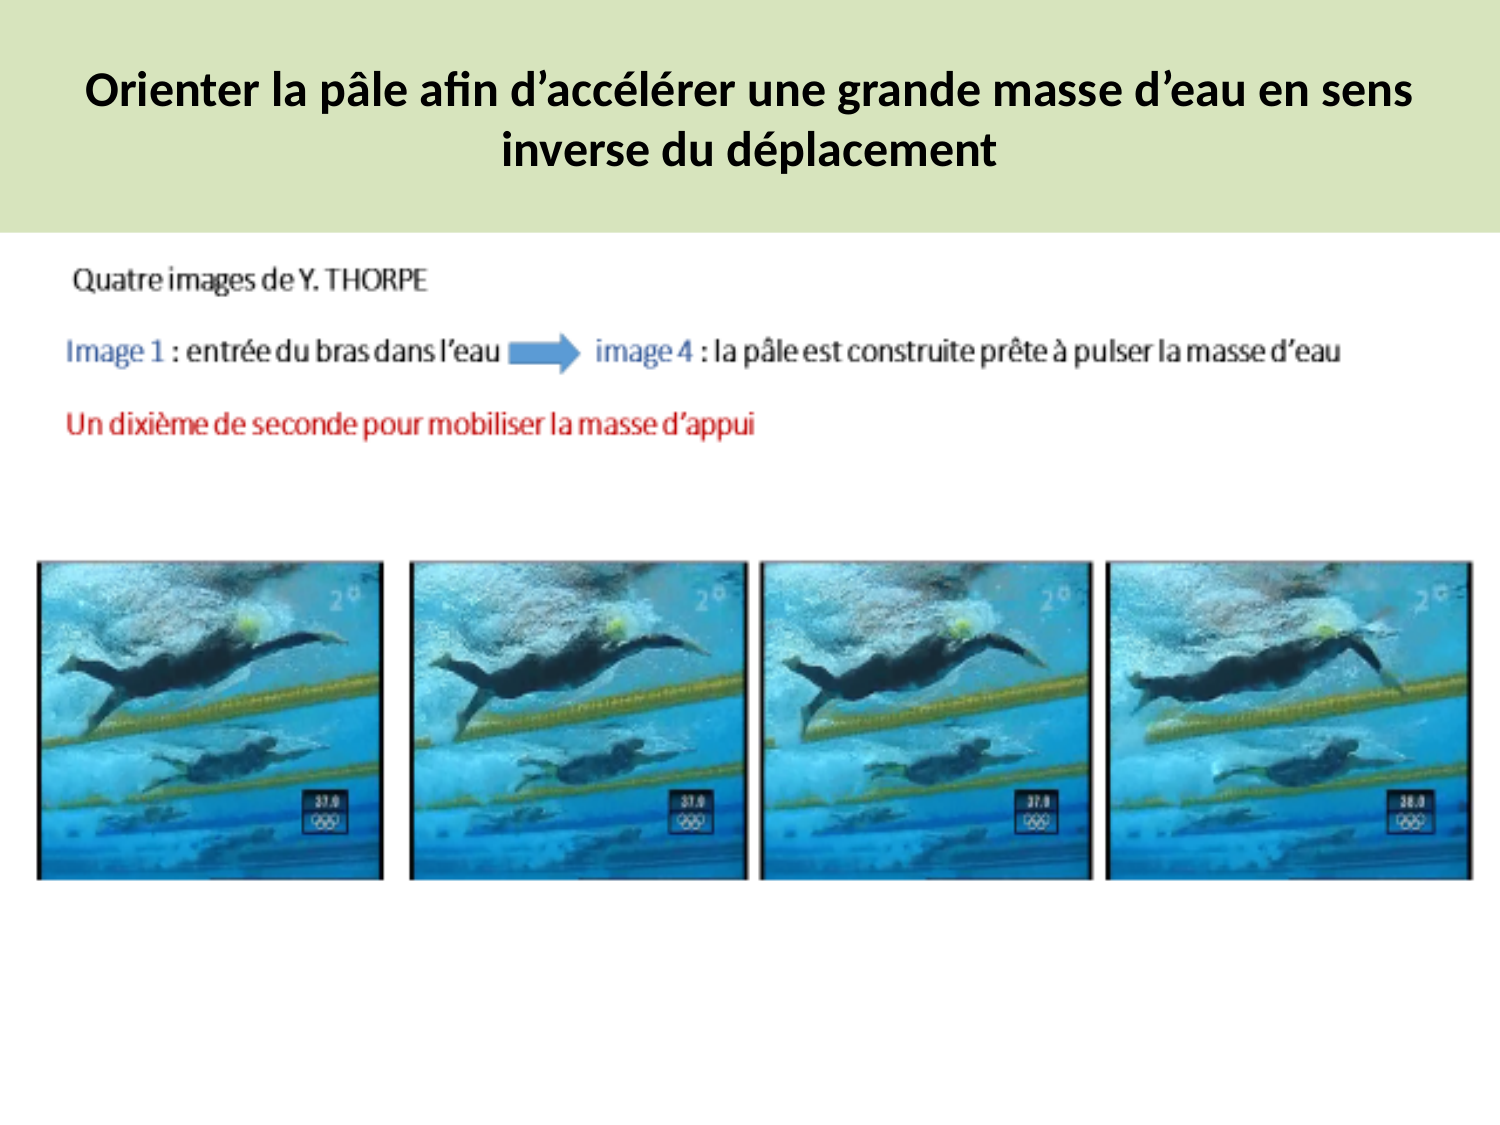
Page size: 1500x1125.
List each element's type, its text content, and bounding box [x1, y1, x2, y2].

picture [0, 219, 1500, 1125]
title Orienter la pâle afin d’accélérer une grande masse d’eau en sens inverse du déplacement [0, 0, 1500, 219]
